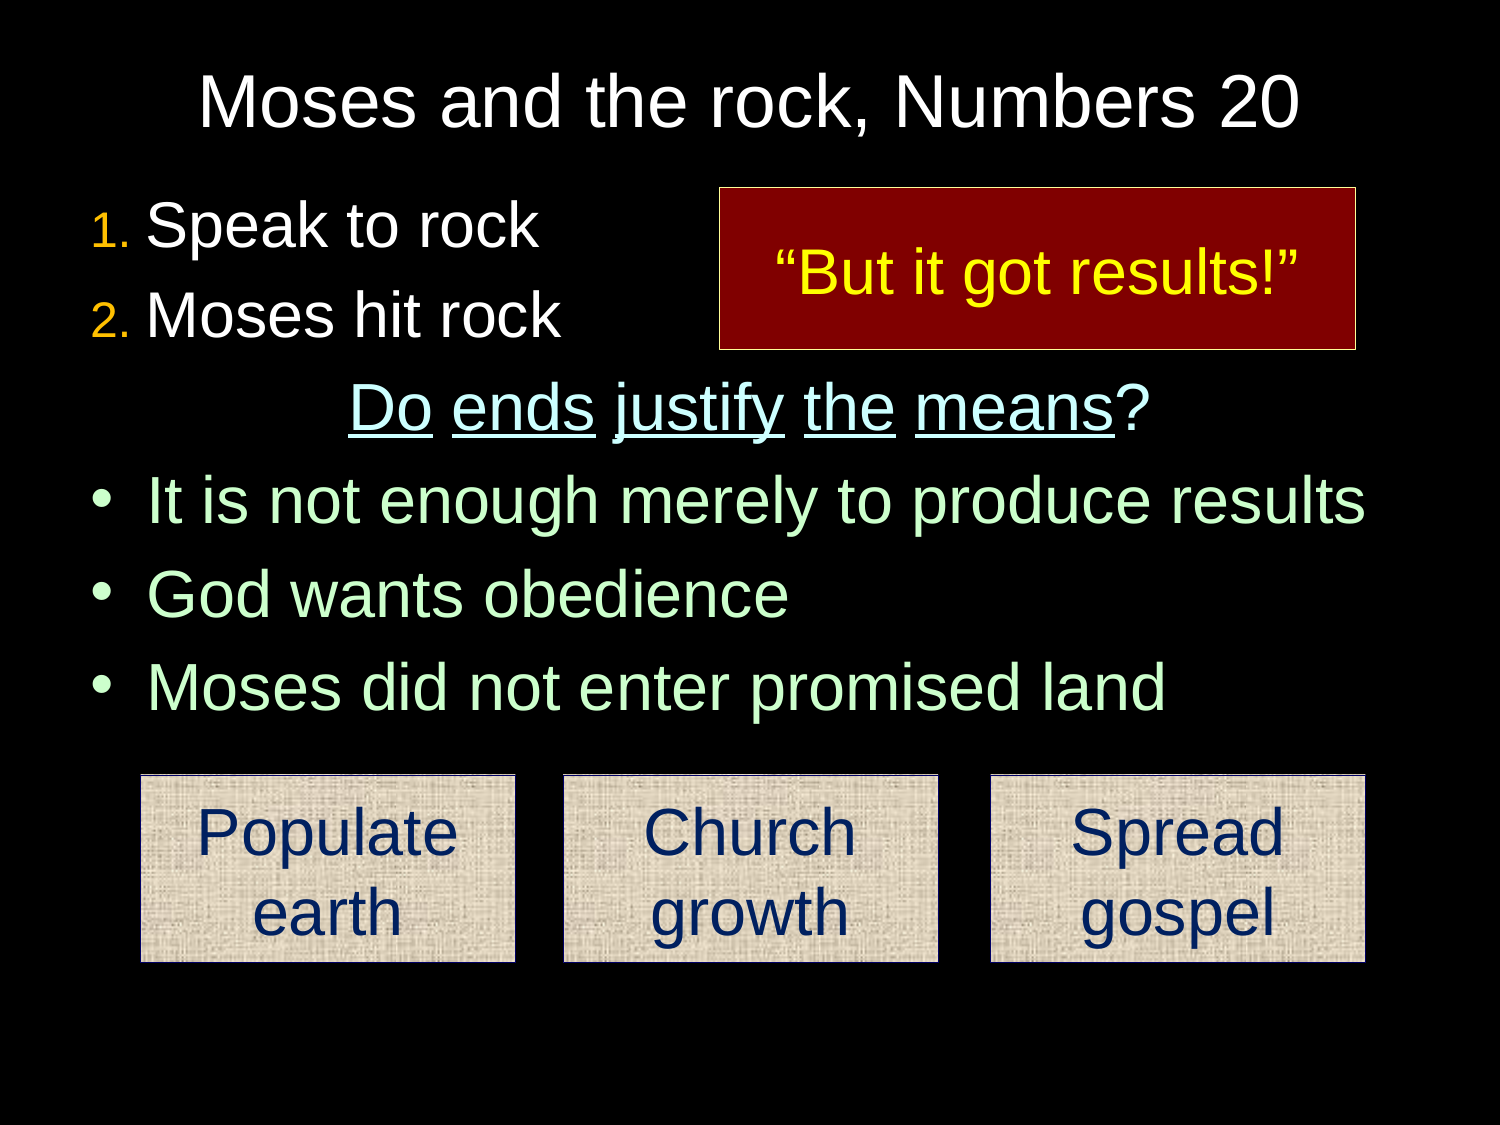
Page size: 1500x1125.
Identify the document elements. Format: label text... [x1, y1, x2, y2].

text_box Church growth [561, 773, 940, 965]
text_box Spread gospel [988, 773, 1368, 965]
text_box “But it got results!” [717, 185, 1358, 352]
title Moses and the rock, Numbers 20 [75, 45, 1425, 150]
text_box Populate earth [138, 773, 518, 965]
list 1. Speak to rock 2. Moses hit rock Do ends justify the means? It is not enough merely to produce results God wants obedience Moses did not enter promised land [75, 174, 1425, 1063]
